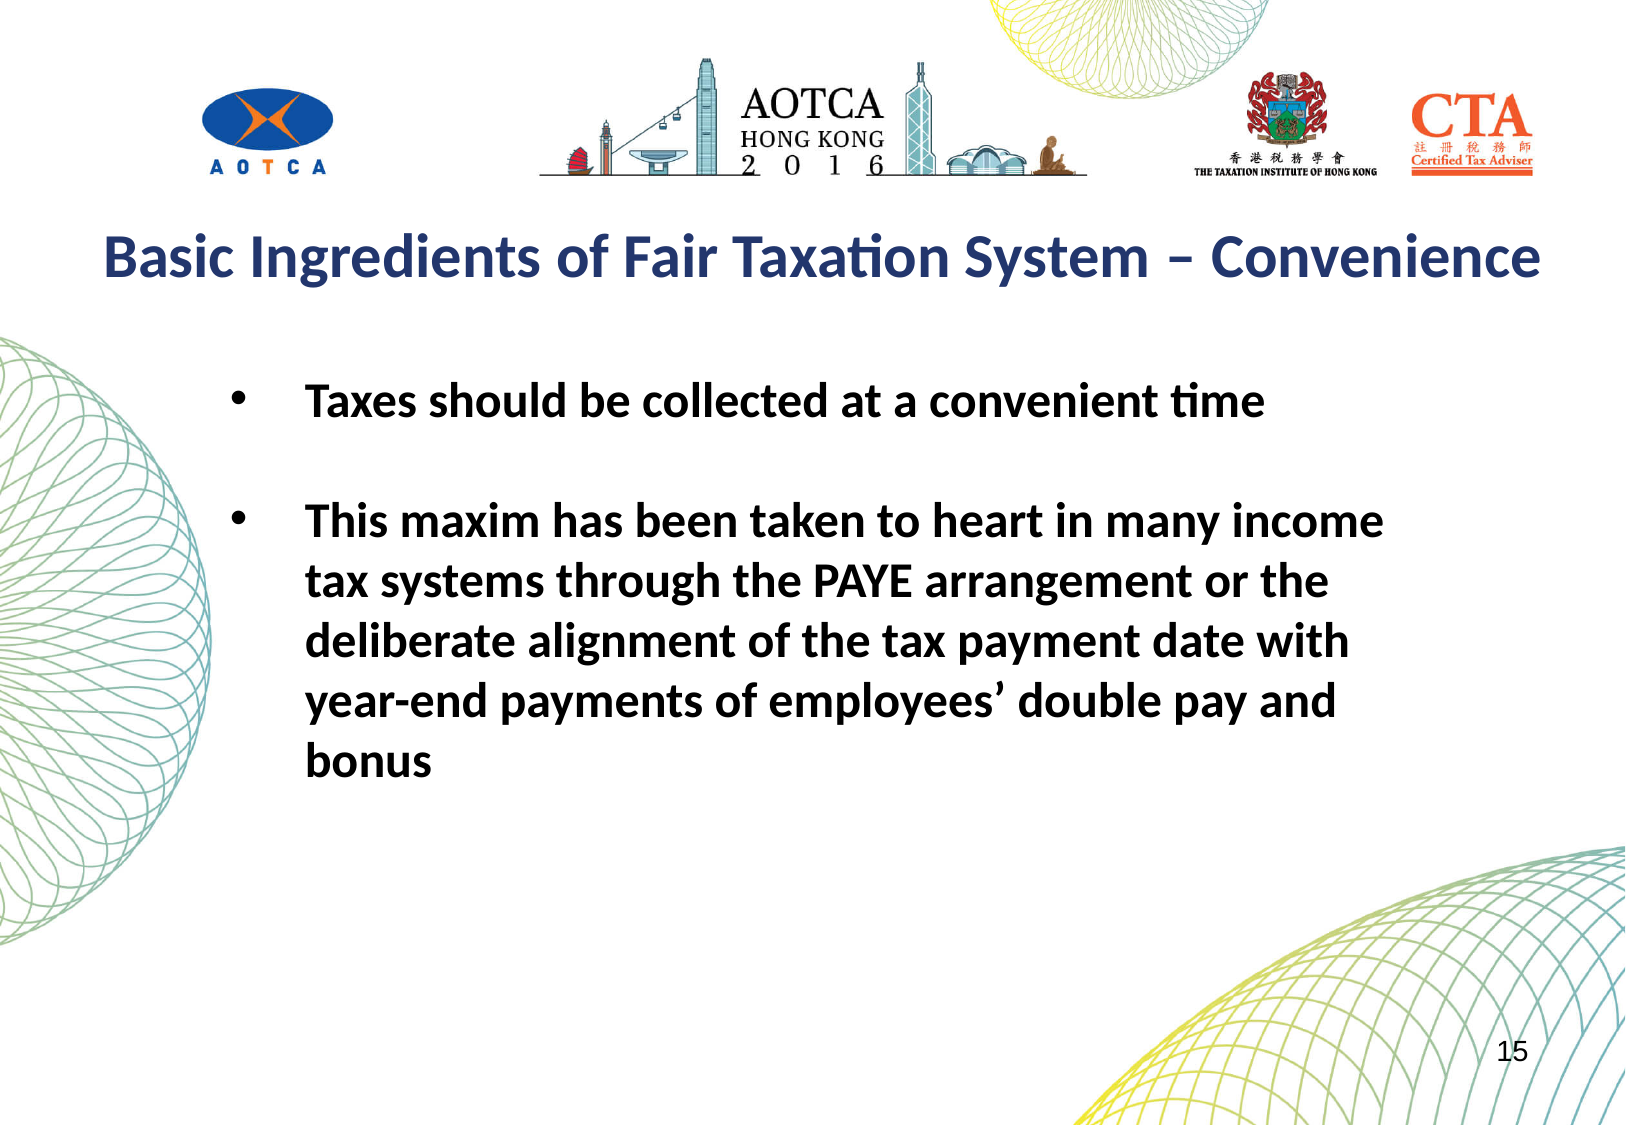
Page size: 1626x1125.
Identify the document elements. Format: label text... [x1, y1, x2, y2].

text_box Taxes should be collected at a convenient time This maxim has been taken to heart in many income tax systems through the PAYE arrangement or the deliberate alignment of the tax payment date with year-end payments of employees’ double pay and bonus [214, 359, 1464, 795]
text_box Basic Ingredients of Fair Taxation System – Convenience [88, 208, 1577, 298]
picture [0, 0, 1626, 1125]
slide_number 15 [1164, 1024, 1544, 1103]
